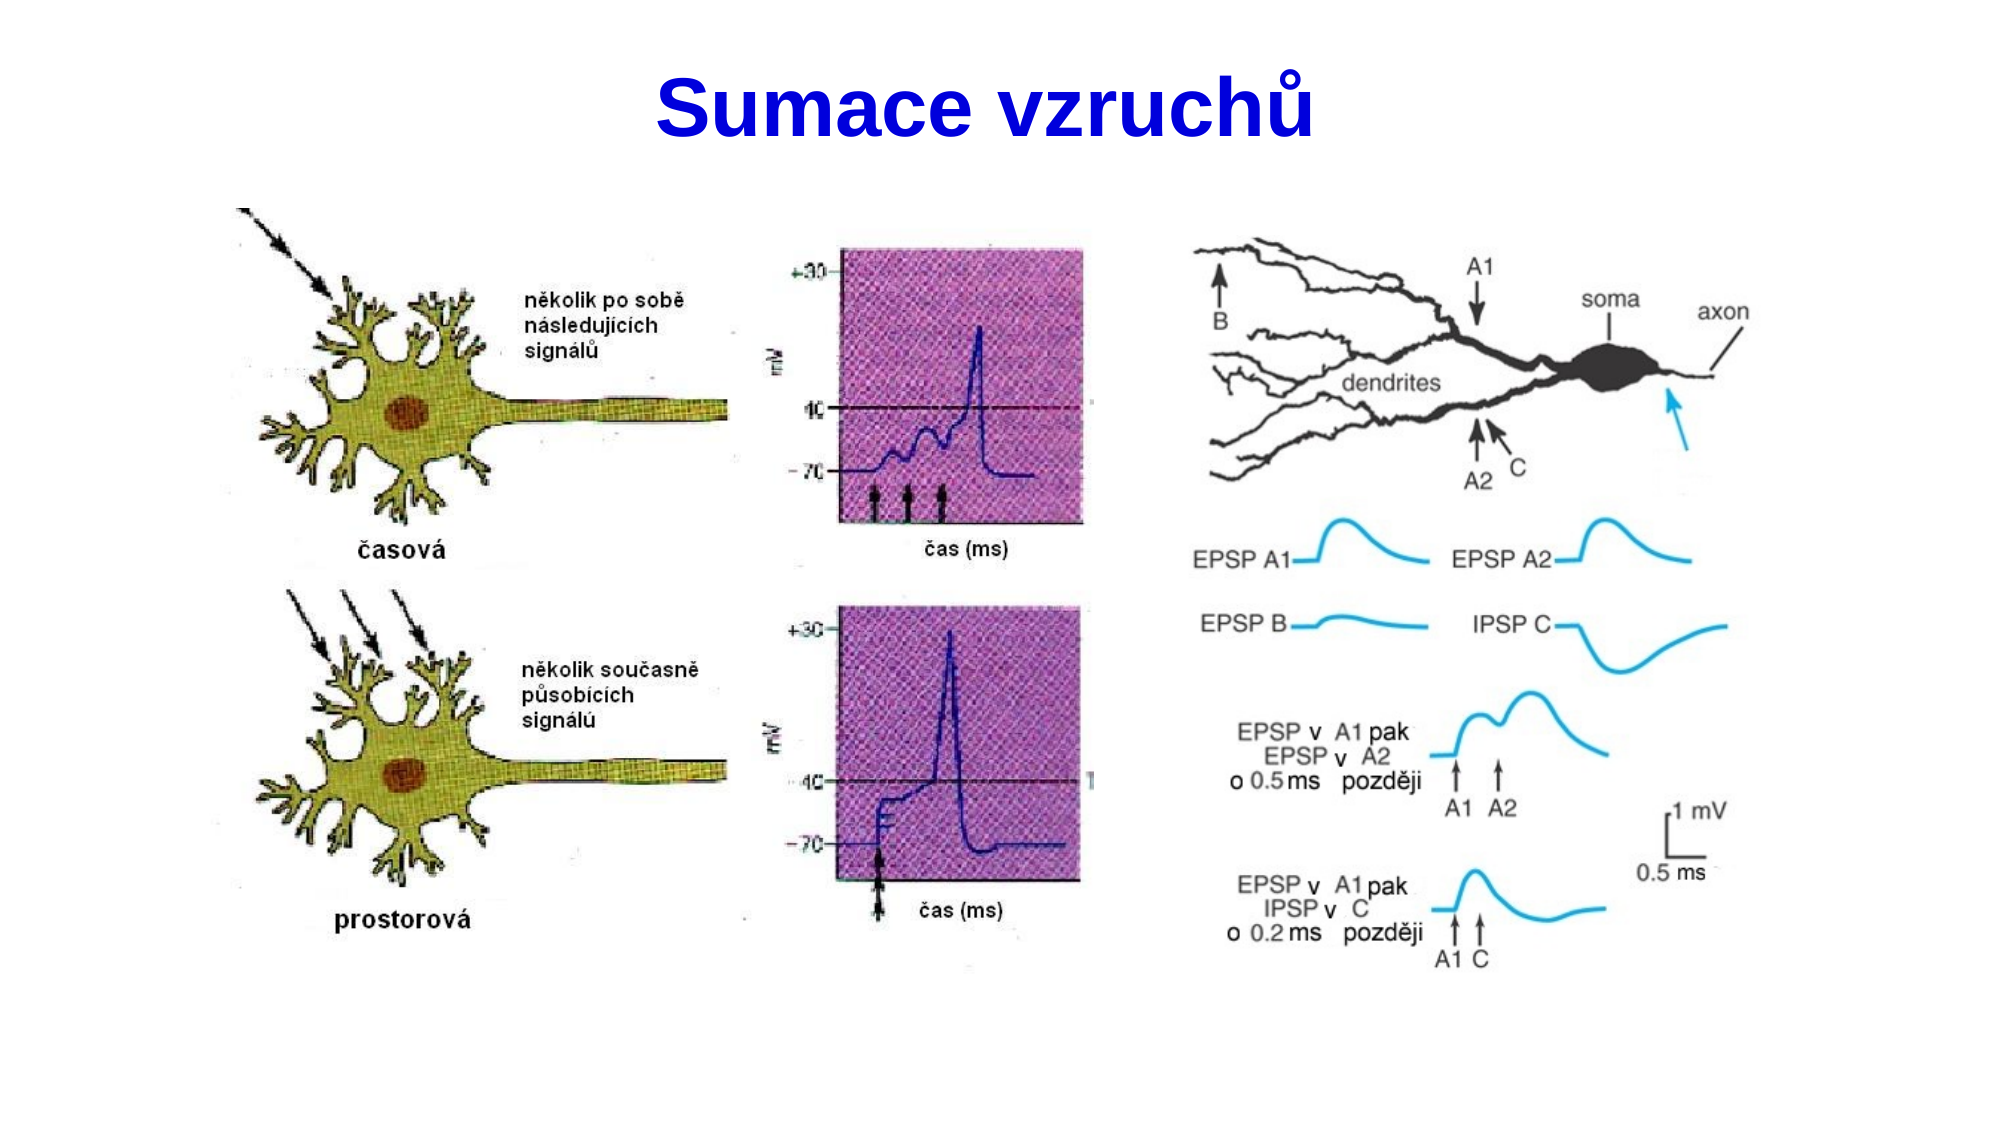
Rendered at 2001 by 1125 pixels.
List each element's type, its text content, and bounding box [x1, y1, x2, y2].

picture [1169, 235, 1778, 975]
text_box Sumace vzruchů [640, 45, 1332, 161]
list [199, 208, 1095, 975]
